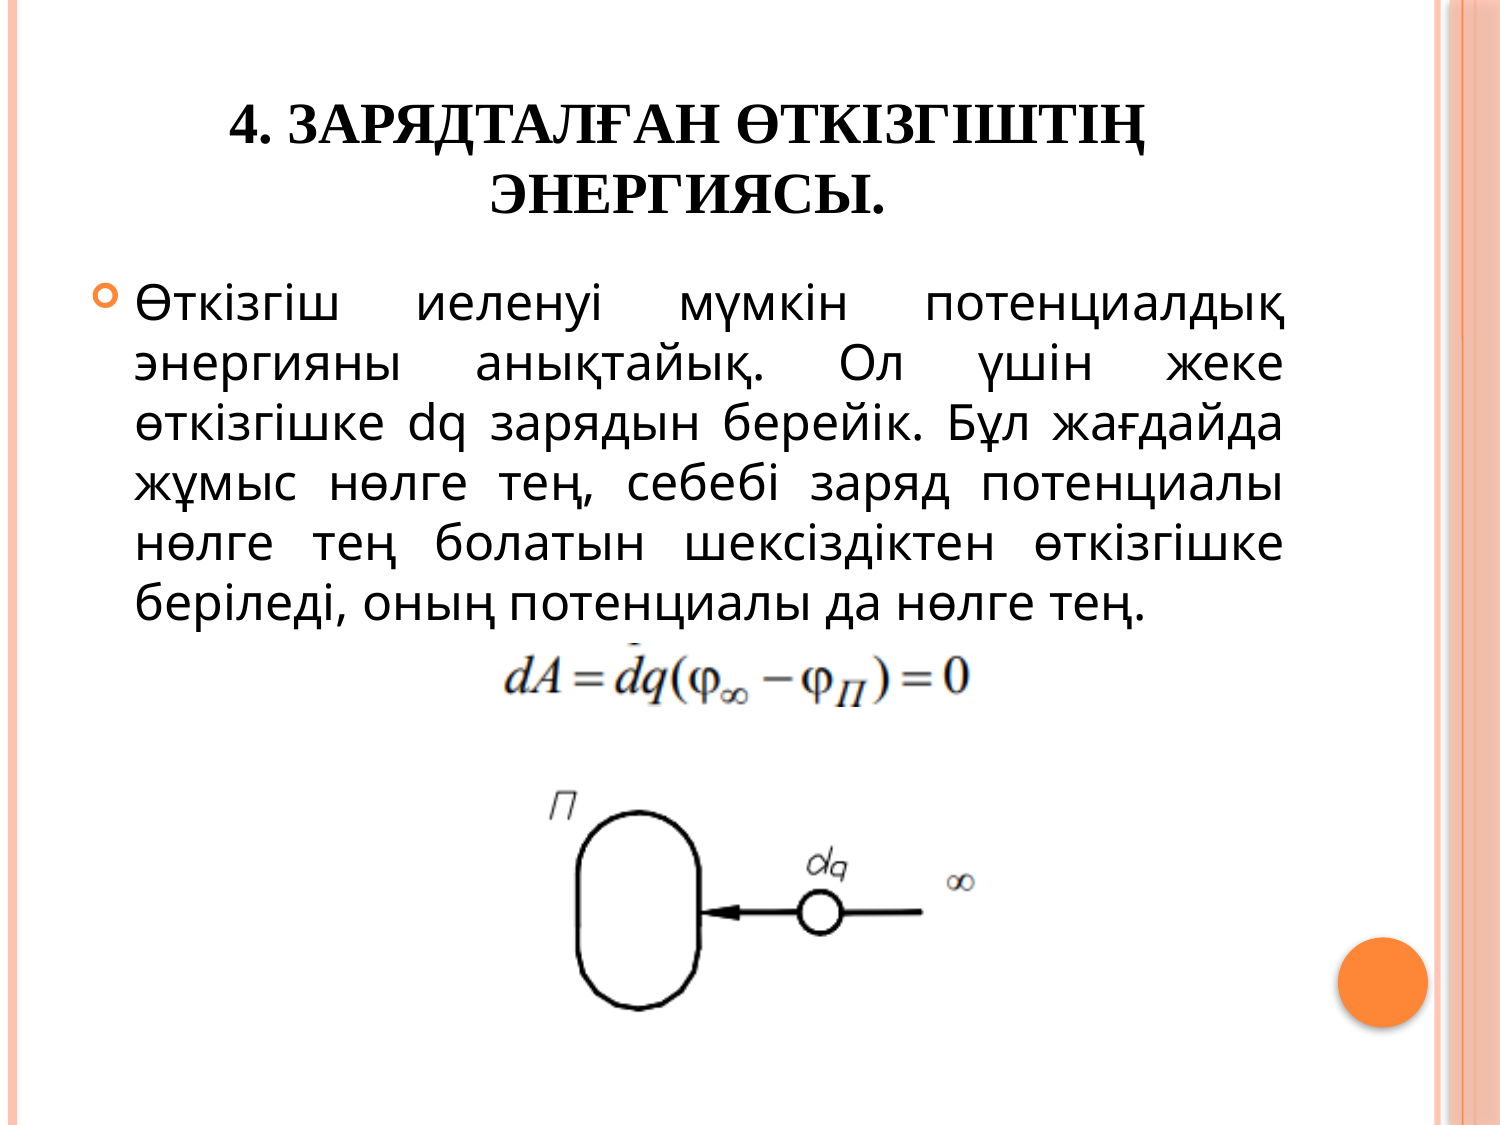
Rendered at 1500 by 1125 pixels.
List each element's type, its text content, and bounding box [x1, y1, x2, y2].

list Өткізгіш иеленуі мүмкін потенциалдық энергияны анықтайық. Ол үшін жеке өткізгішке dq зарядын берейік. Бұл жағдайда жұмыс нөлге тең, себебі заряд потенциалы нөлге тең болатын шексіздіктен өткізгішке беріледі, оның потенциалы да нөлге тең. [75, 262, 1300, 1062]
picture [501, 642, 975, 708]
title 4. Зарядталған өткізгіштің энергиясы. [75, 45, 1300, 233]
picture [501, 751, 999, 1024]
